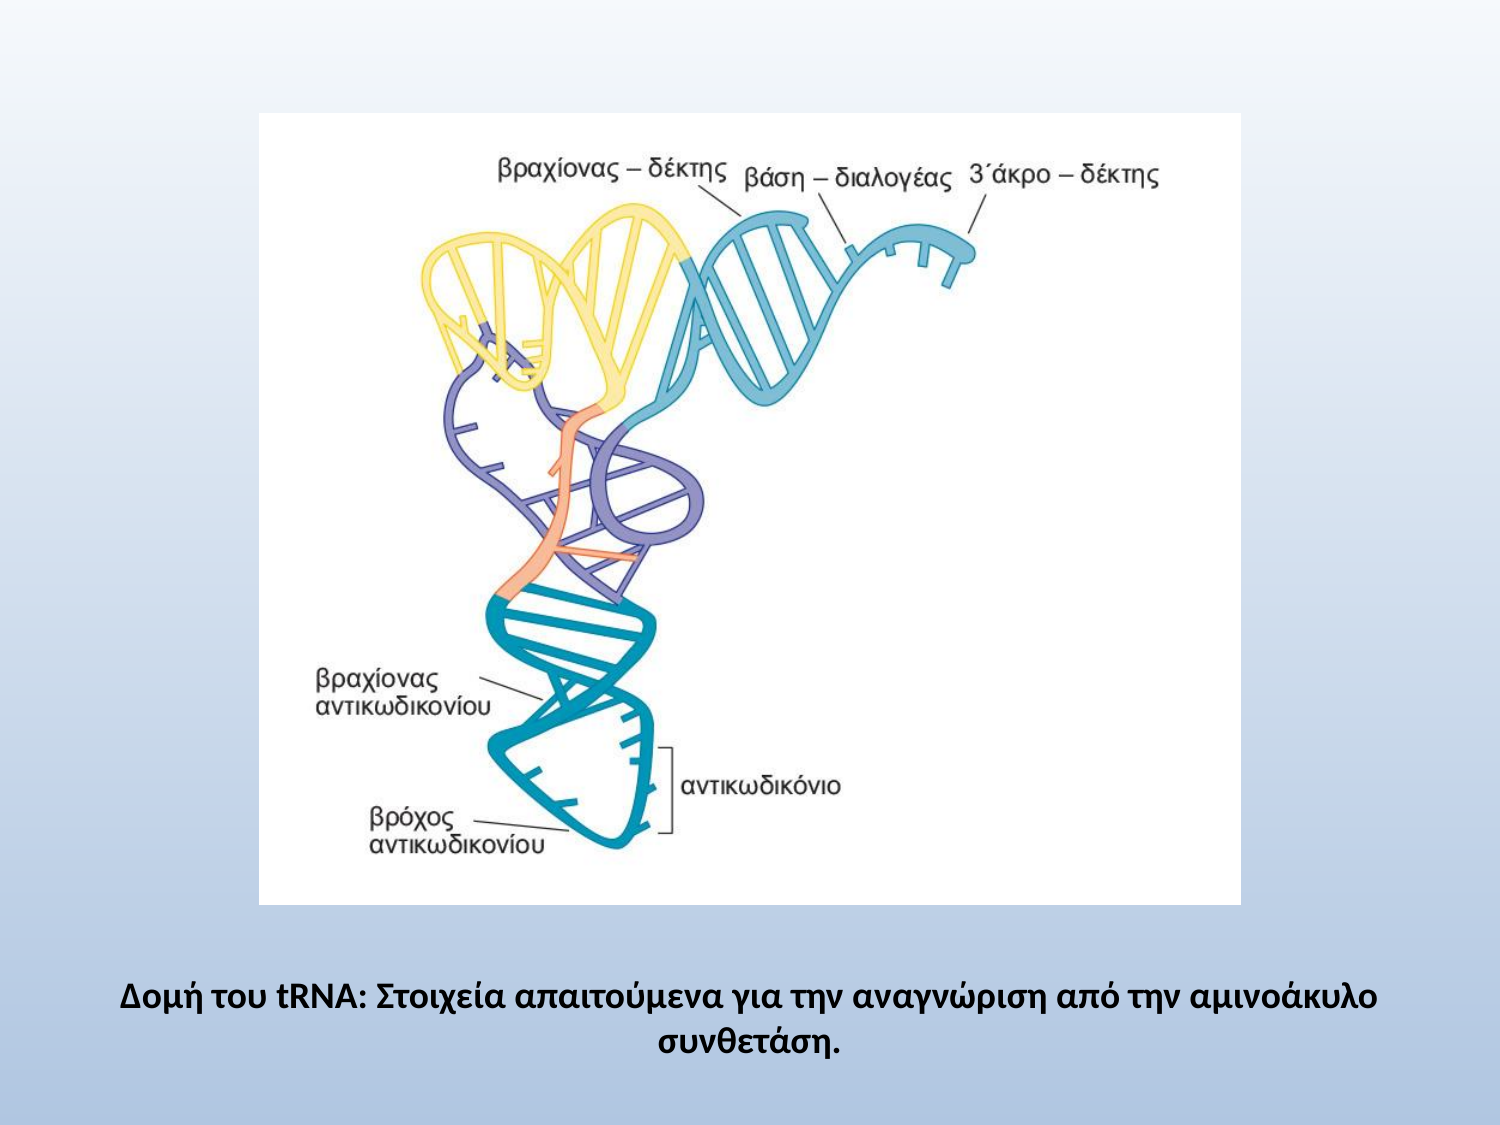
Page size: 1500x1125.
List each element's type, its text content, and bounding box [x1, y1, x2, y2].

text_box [259, 113, 1241, 906]
text_box Δομή του tRNA: Στοιχεία απαιτούμενα για την αναγνώριση από την αμινοάκυλο συνθετάση. [70, 964, 1430, 1069]
